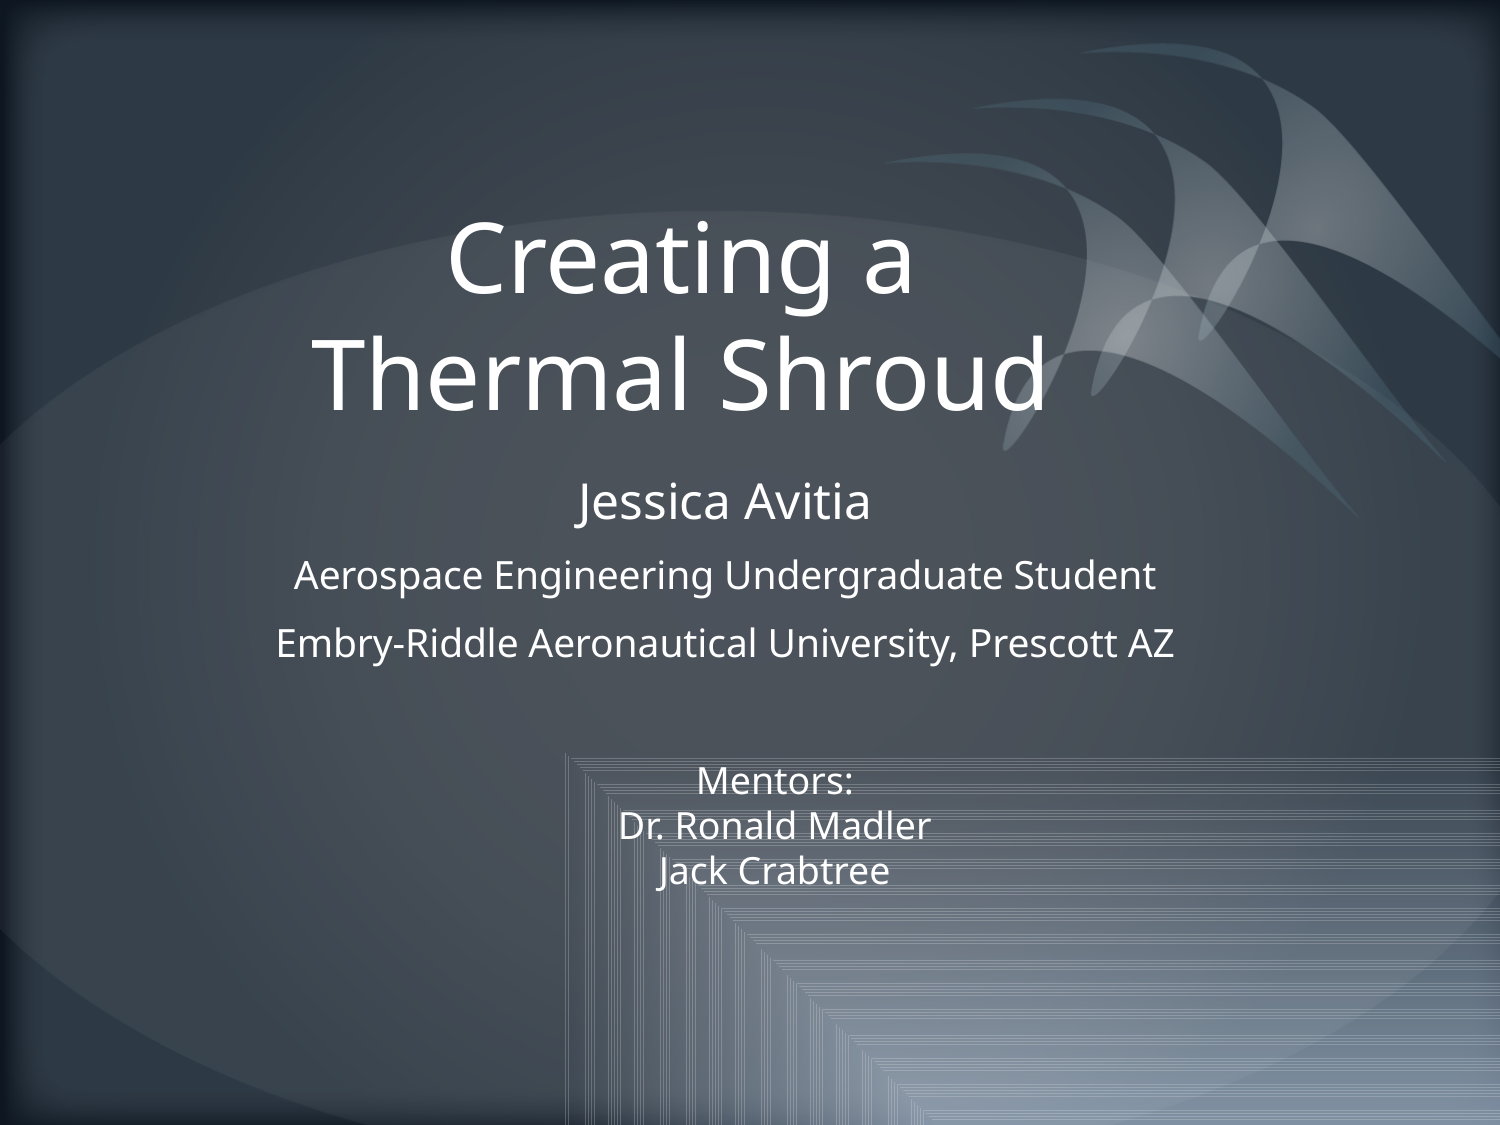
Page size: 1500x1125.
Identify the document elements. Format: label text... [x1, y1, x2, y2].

title Creating a Thermal Shroud [287, 162, 1075, 438]
text_box Mentors: Dr. Ronald Madler Jack Crabtree [399, 749, 1150, 900]
subtitle Jessica Avitia Aerospace Engineering Undergraduate Student Embry-Riddle Aeronautical University, Prescott AZ [237, 462, 1213, 725]
picture [0, 0, 1500, 1125]
